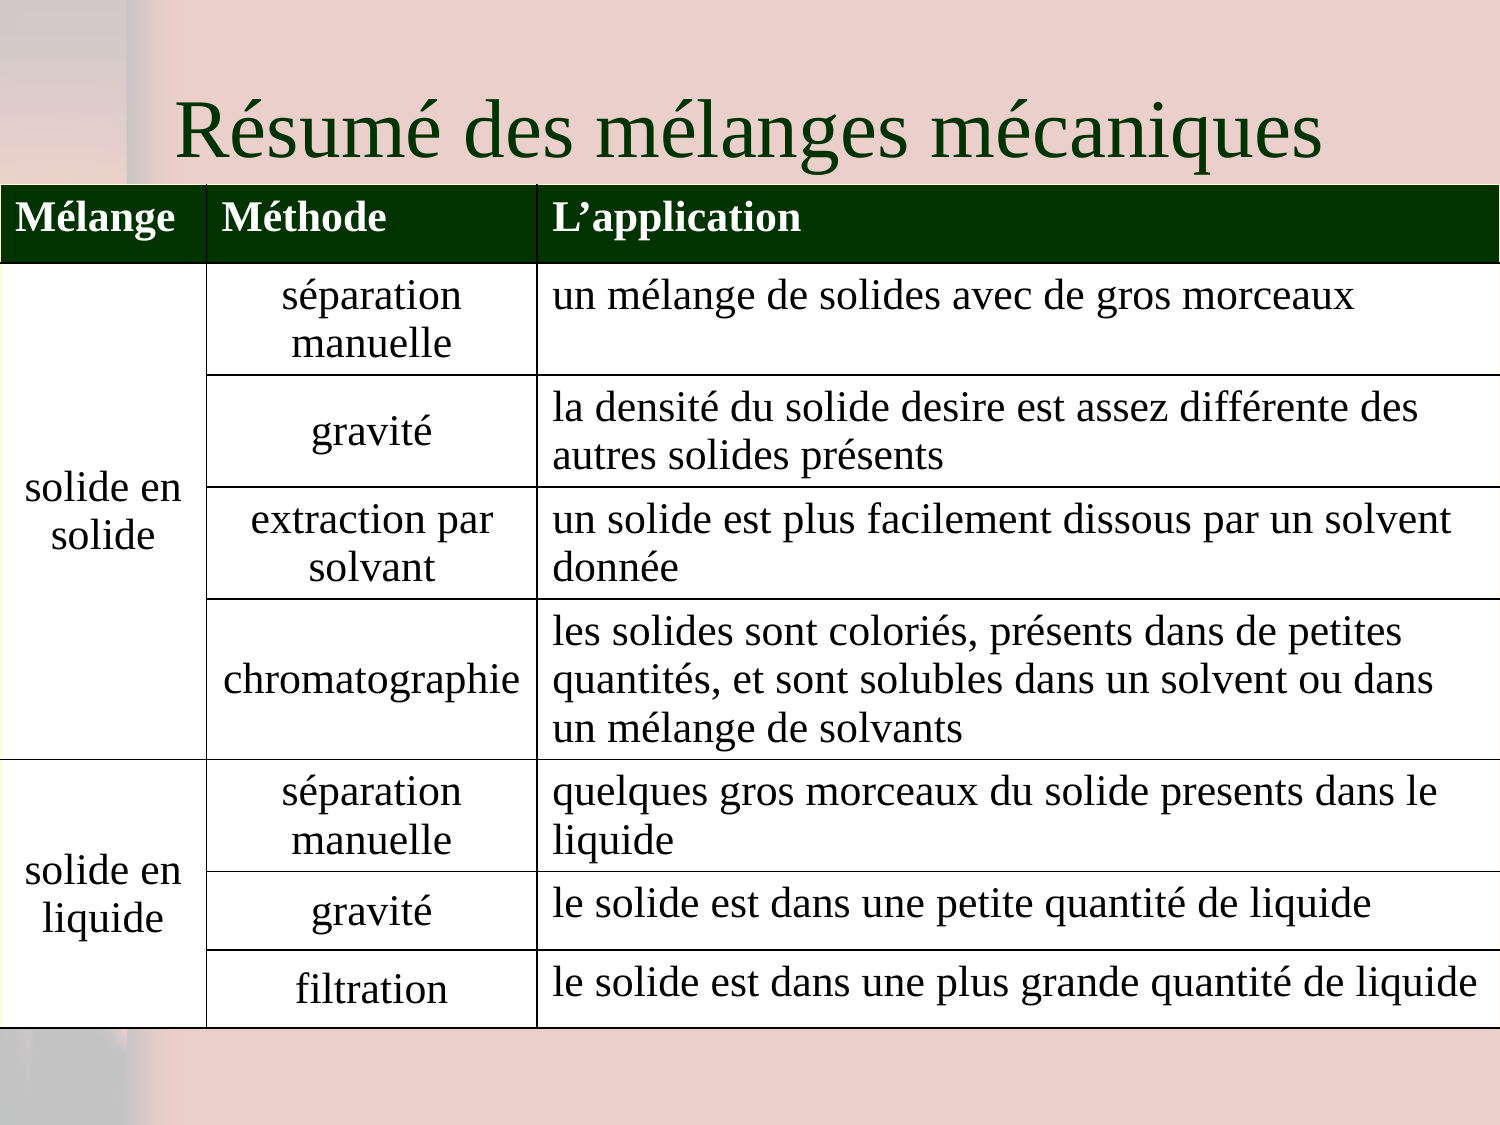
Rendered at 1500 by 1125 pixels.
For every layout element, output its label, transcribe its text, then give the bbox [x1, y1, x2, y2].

table_cell gravité [207, 872, 536, 949]
table_header L’application [538, 185, 1499, 262]
table_cell solide en solide [1, 264, 206, 759]
table_cell filtration [207, 951, 536, 1027]
table_header Méthode [207, 185, 536, 262]
table_cell séparation manuelle [207, 760, 536, 871]
title Résumé des mélanges mécaniques [103, 42, 1397, 184]
table_cell quelques gros morceaux du solide presents dans le liquide [538, 760, 1499, 871]
table_cell un mélange de solides avec de gros morceaux [538, 264, 1499, 374]
table_header Mélange [1, 185, 206, 262]
table_cell le solide est dans une petite quantité de liquide [538, 872, 1499, 949]
table_cell le solide est dans une plus grande quantité de liquide [538, 951, 1499, 1027]
table_cell les solides sont coloriés, présents dans de petites quantités, et sont solubles dans un solvent ou dans un mélange de solvants [538, 600, 1499, 759]
table_cell extraction par solvant [207, 488, 536, 598]
table_cell chromatographie [207, 600, 536, 759]
table_cell la densité du solide desire est assez différente des autres solides présents [538, 376, 1499, 486]
table_cell gravité [207, 376, 536, 486]
table_cell un solide est plus facilement dissous par un solvent donnée [538, 488, 1499, 598]
table_cell séparation manuelle [207, 264, 536, 374]
table_cell solide en liquide [1, 760, 206, 1027]
